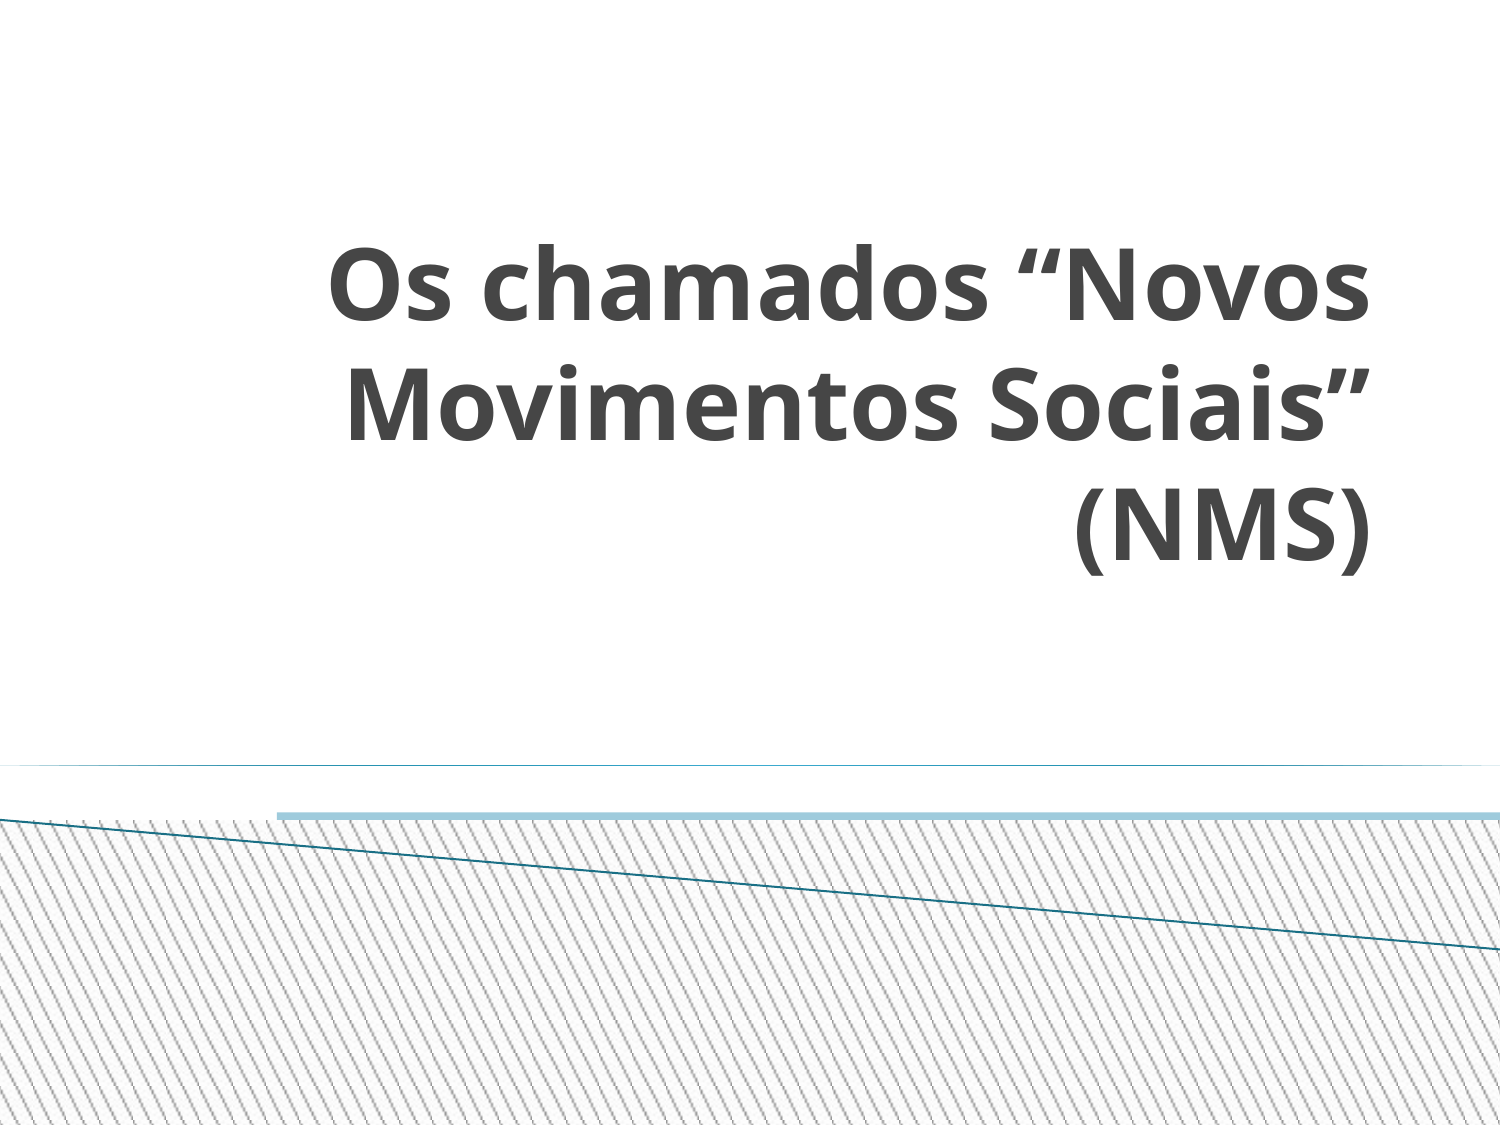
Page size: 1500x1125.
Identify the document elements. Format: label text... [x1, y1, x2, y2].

text_box Os chamados “Novos Movimentos Sociais” (NMS) [112, 287, 1388, 588]
picture [25, 820, 1500, 948]
picture [0, 821, 1500, 1125]
